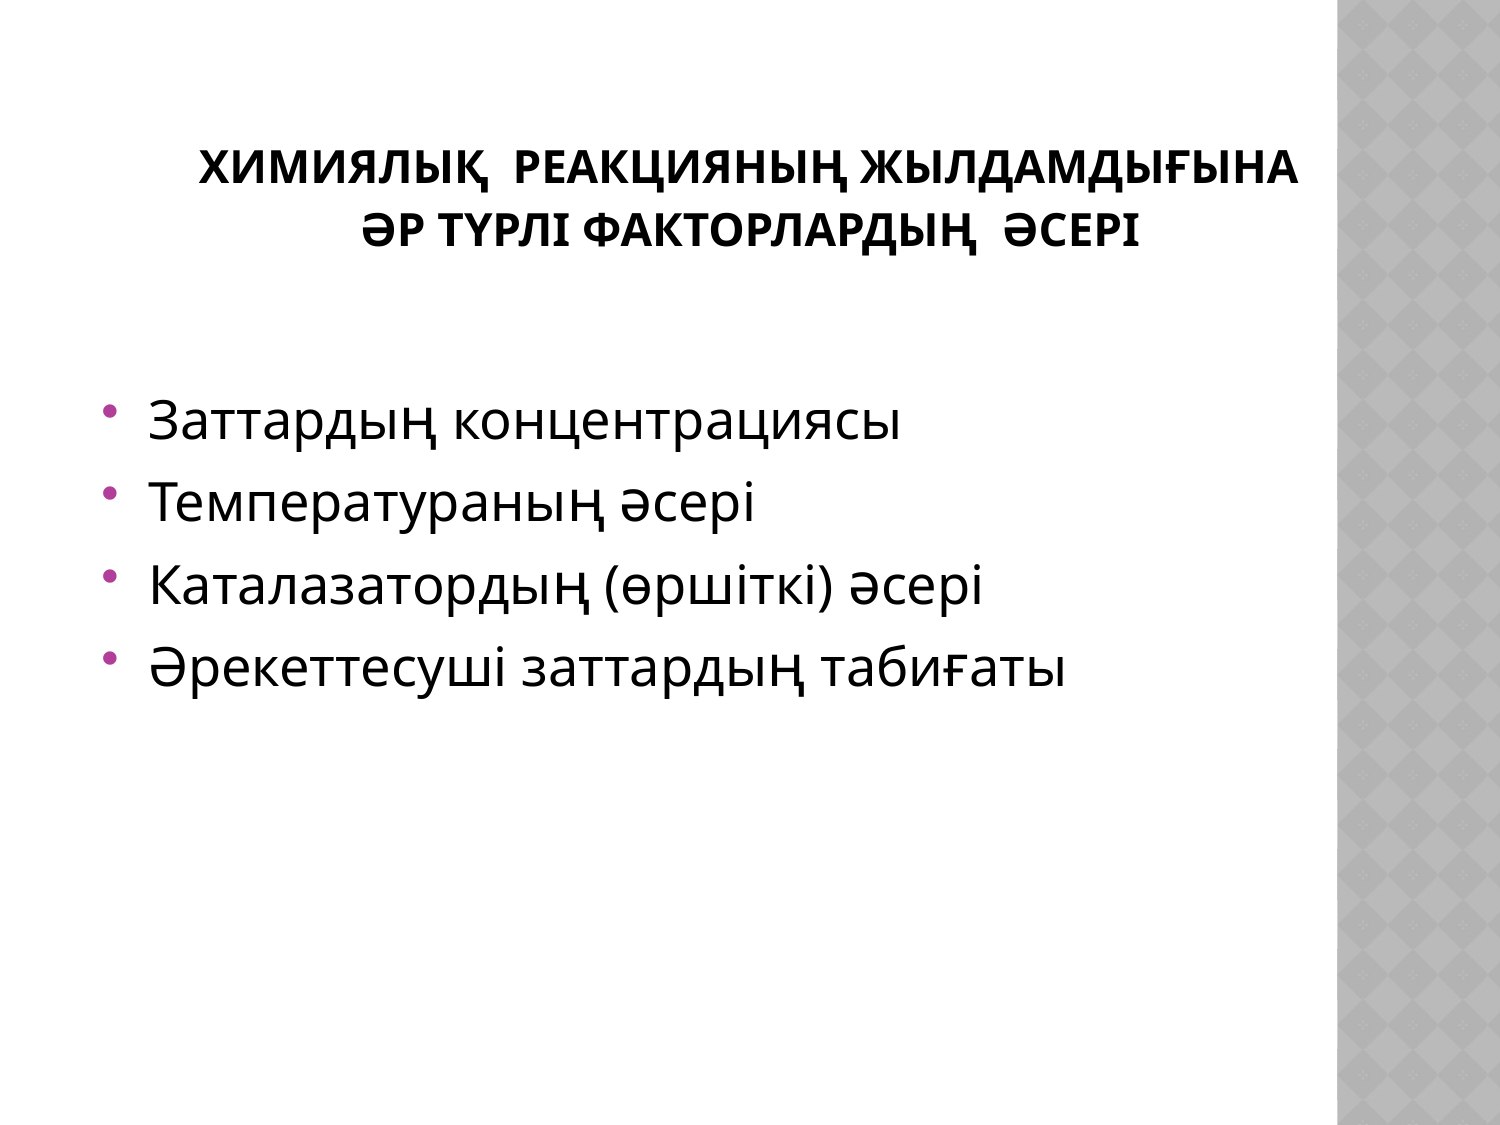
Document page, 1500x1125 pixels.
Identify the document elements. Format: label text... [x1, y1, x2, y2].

list Заттардың концентрациясы Температураның әсері Каталазатордың (өршіткі) әсері Әрекеттесуші заттардың табиғаты [88, 373, 1425, 1005]
title Химиялық реакцияның жылдамдығына әр түрлі факторлардың әсері [75, 0, 1425, 256]
